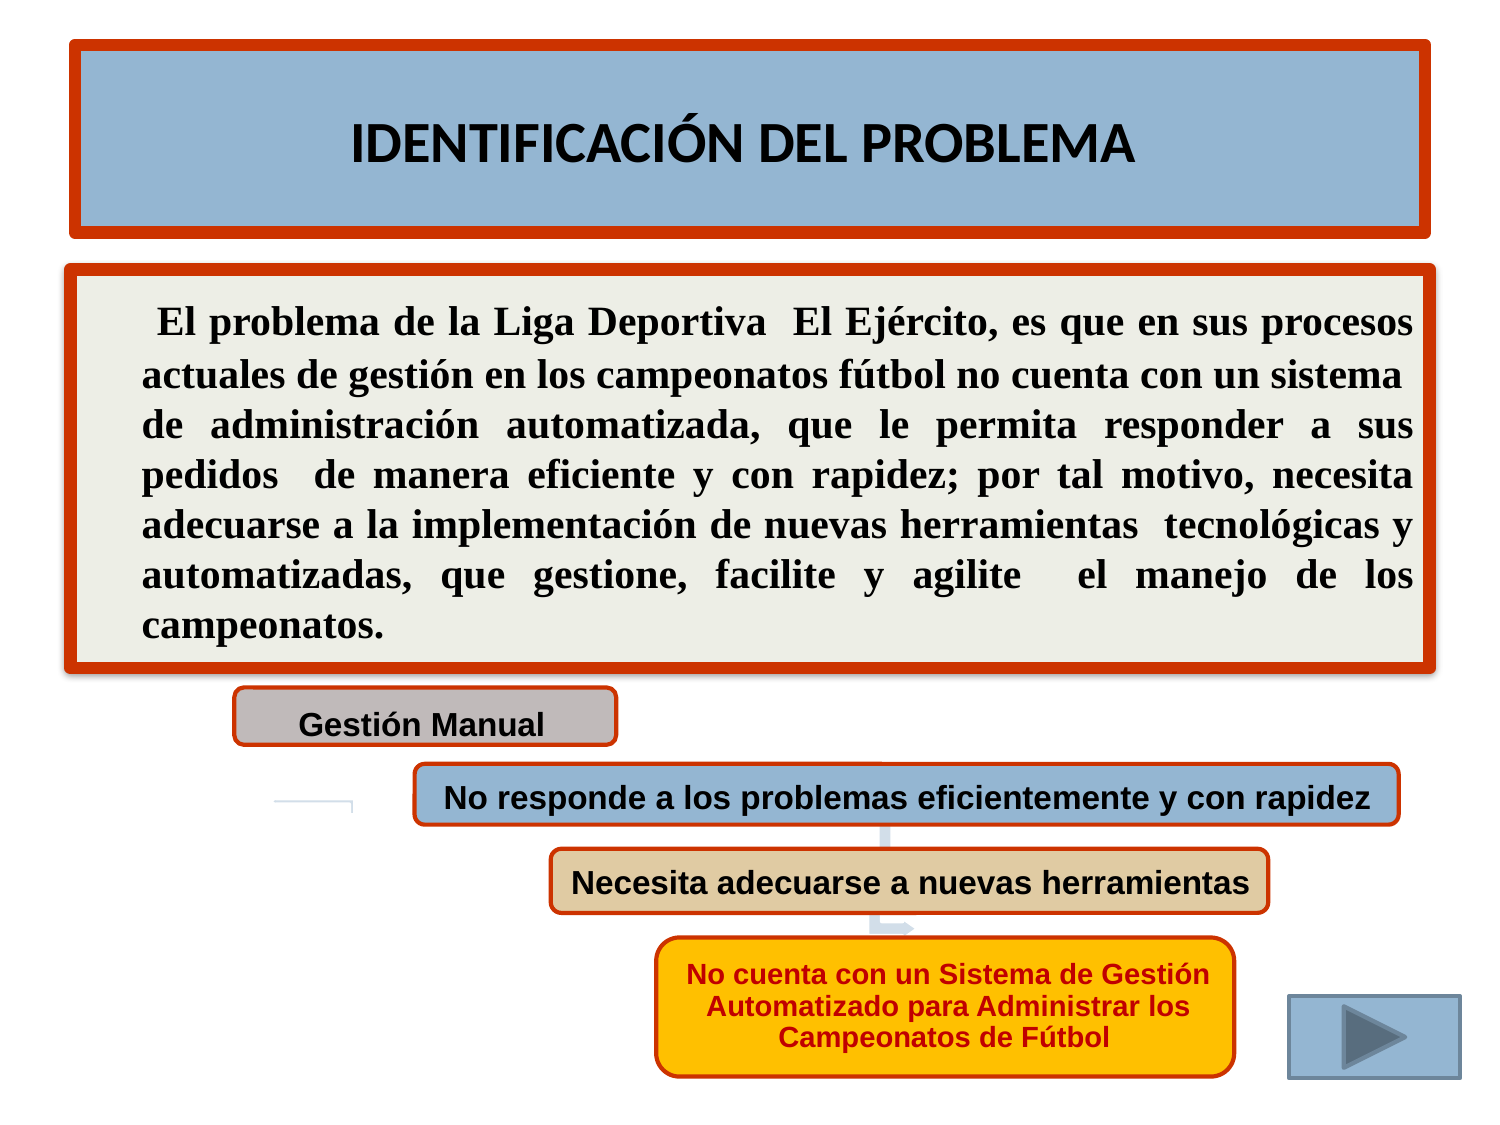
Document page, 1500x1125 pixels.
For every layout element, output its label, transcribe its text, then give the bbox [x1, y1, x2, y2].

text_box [229, 668, 1400, 1079]
title IDENTIFICACIÓN DEL PROBLEMA [73, 43, 1427, 235]
list El problema de la Liga Deportiva El Ejército, es que en sus procesos actuales de gestión en los campeonatos fútbol no cuenta con un sistema de administración automatizada, que le permita responder a sus pedidos de manera eficiente y con rapidez; por tal motivo, necesita adecuarse a la implementación de nuevas herramientas tecnológicas y automatizadas, que gestione, facilite y agilite el manejo de los campeonatos. [70, 269, 1430, 669]
text_box [1405, 994, 1462, 1080]
